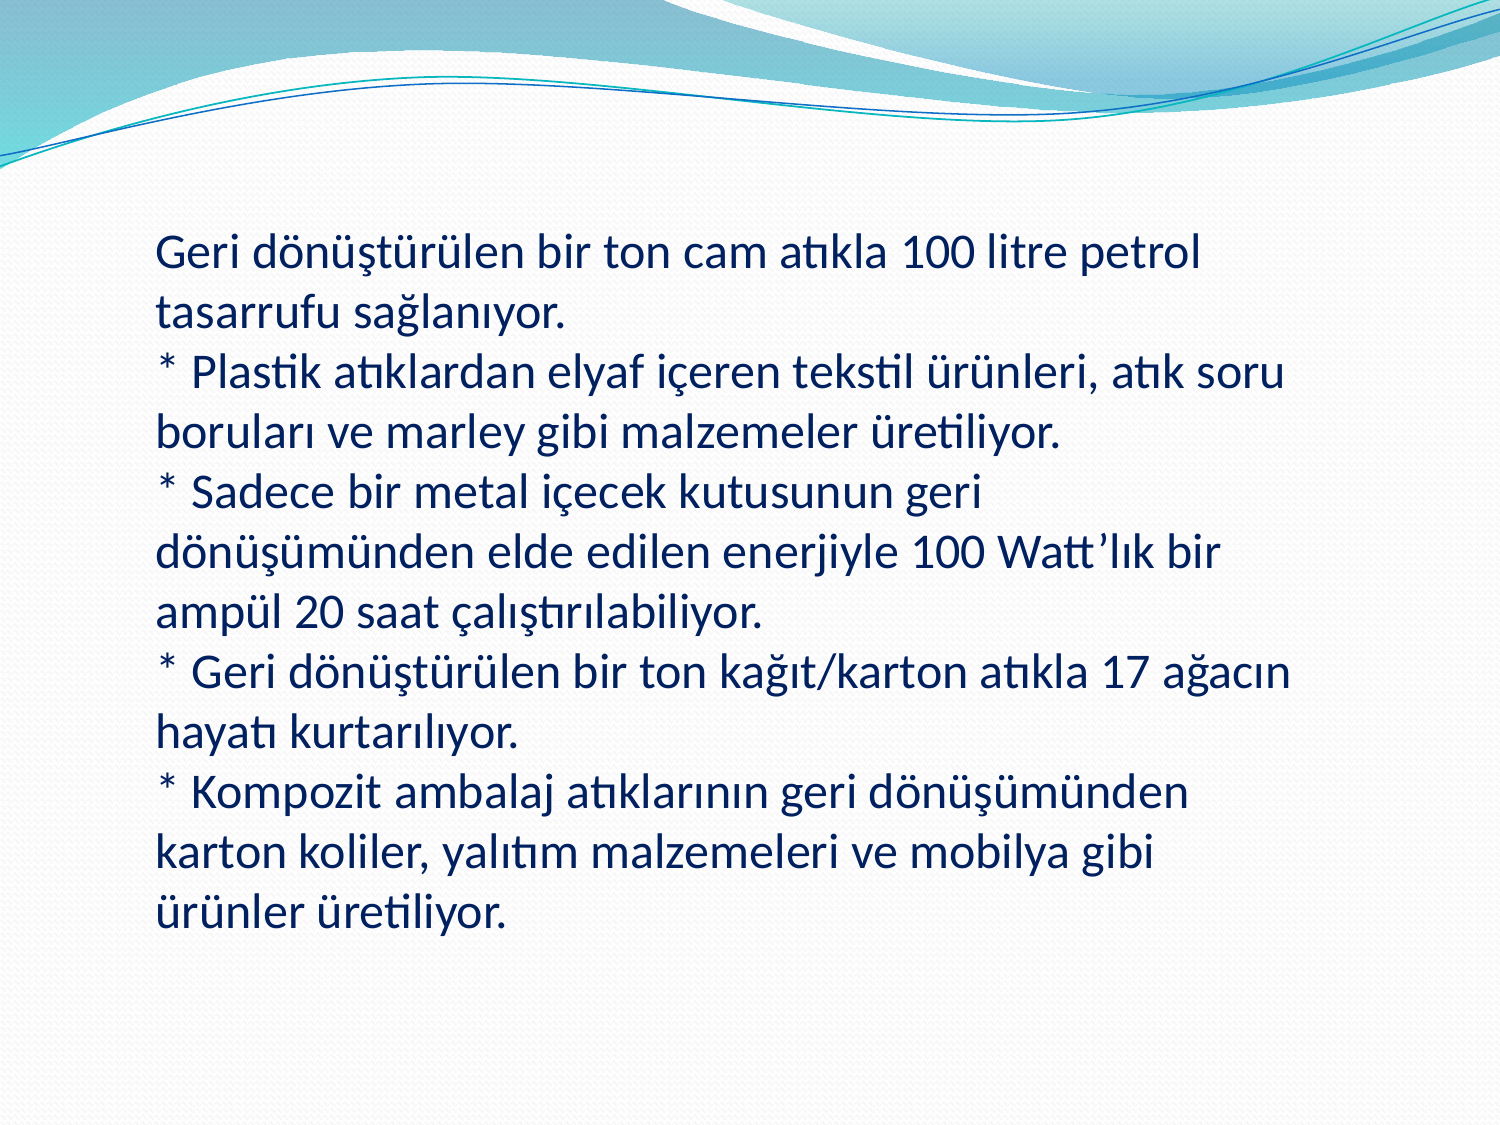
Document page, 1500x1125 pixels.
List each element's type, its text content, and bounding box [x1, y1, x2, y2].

text_box Geri dönüştürülen bir ton cam atıkla 100 litre petrol tasarrufu sağlanıyor. * Plastik atıklardan elyaf içeren tekstil ürünleri, atık soru boruları ve marley gibi malzemeler üretiliyor. * Sadece bir metal içecek kutusunun geri dönüşümünden elde edilen enerjiyle 100 Watt’lık bir ampül 20 saat çalıştırılabiliyor. * Geri dönüştürülen bir ton kağıt/karton atıkla 17 ağacın hayatı kurtarılıyor. * Kompozit ambalaj atıklarının geri dönüşümünden karton koliler, yalıtım malzemeleri ve mobilya gibi ürünler üretiliyor. [140, 210, 1325, 946]
